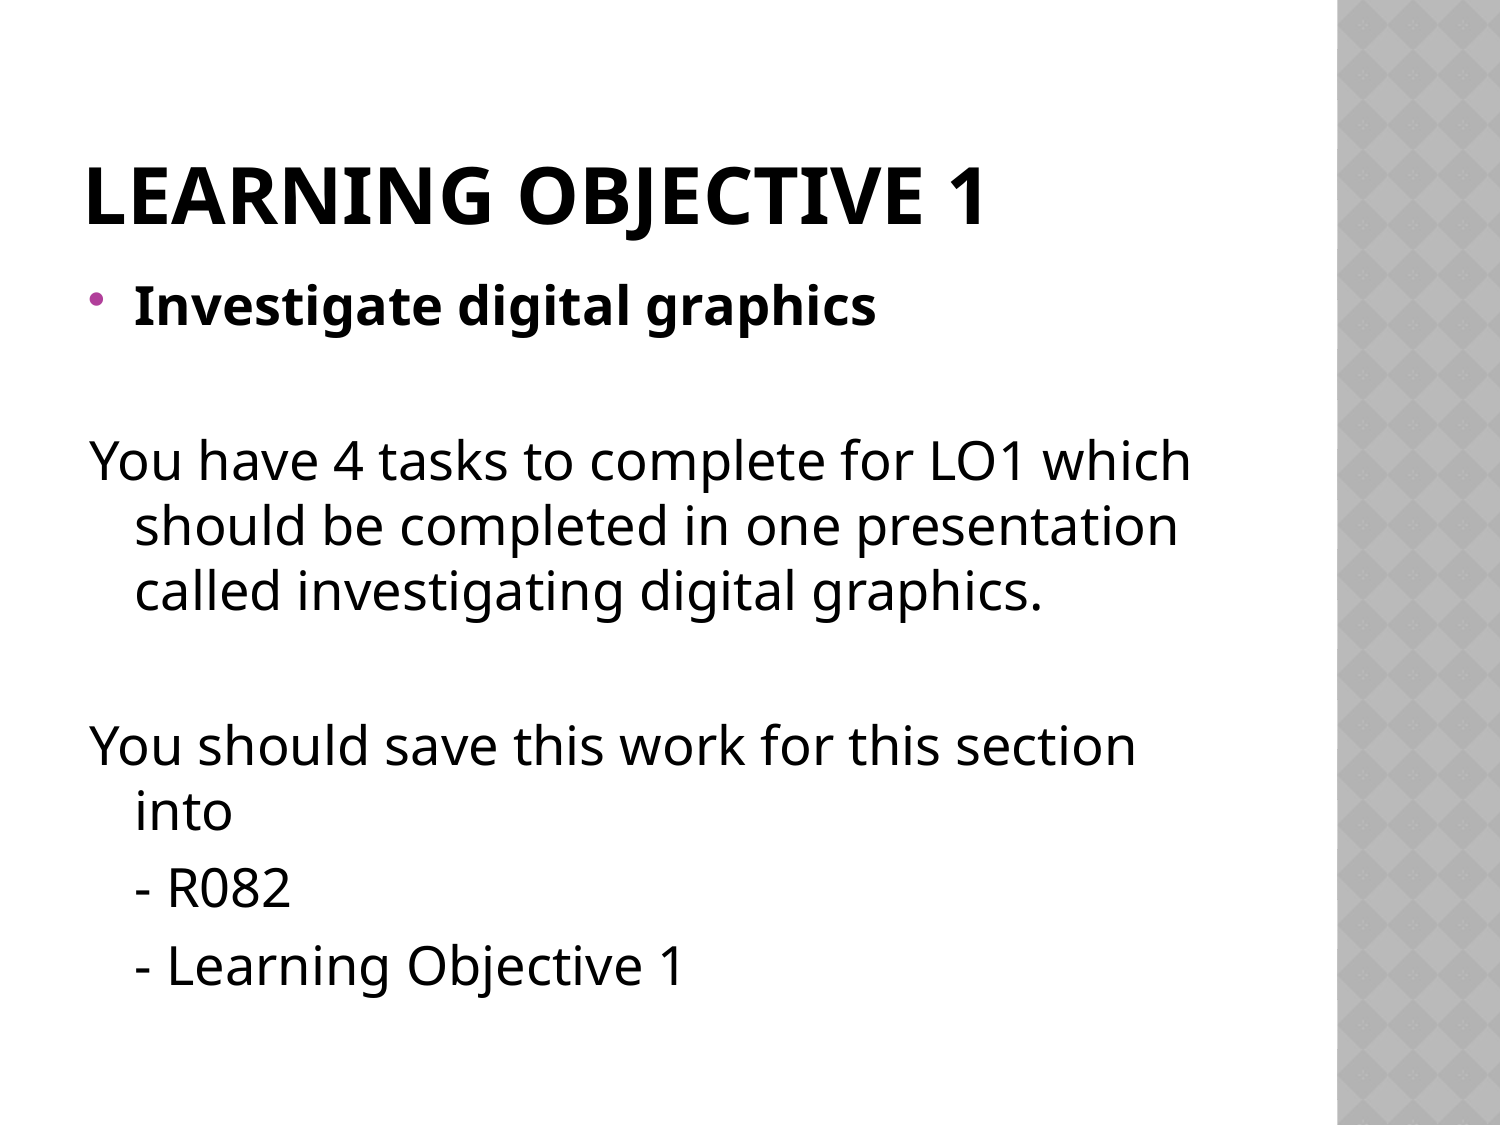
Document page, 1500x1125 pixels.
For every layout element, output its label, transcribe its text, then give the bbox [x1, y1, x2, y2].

list Investigate digital graphics You have 4 tasks to complete for LO1 which should be completed in one presentation called investigating digital graphics. You should save this work for this section into - R082 - Learning Objective 1 [75, 264, 1263, 1059]
title Learning objective 1 [75, 52, 1263, 240]
